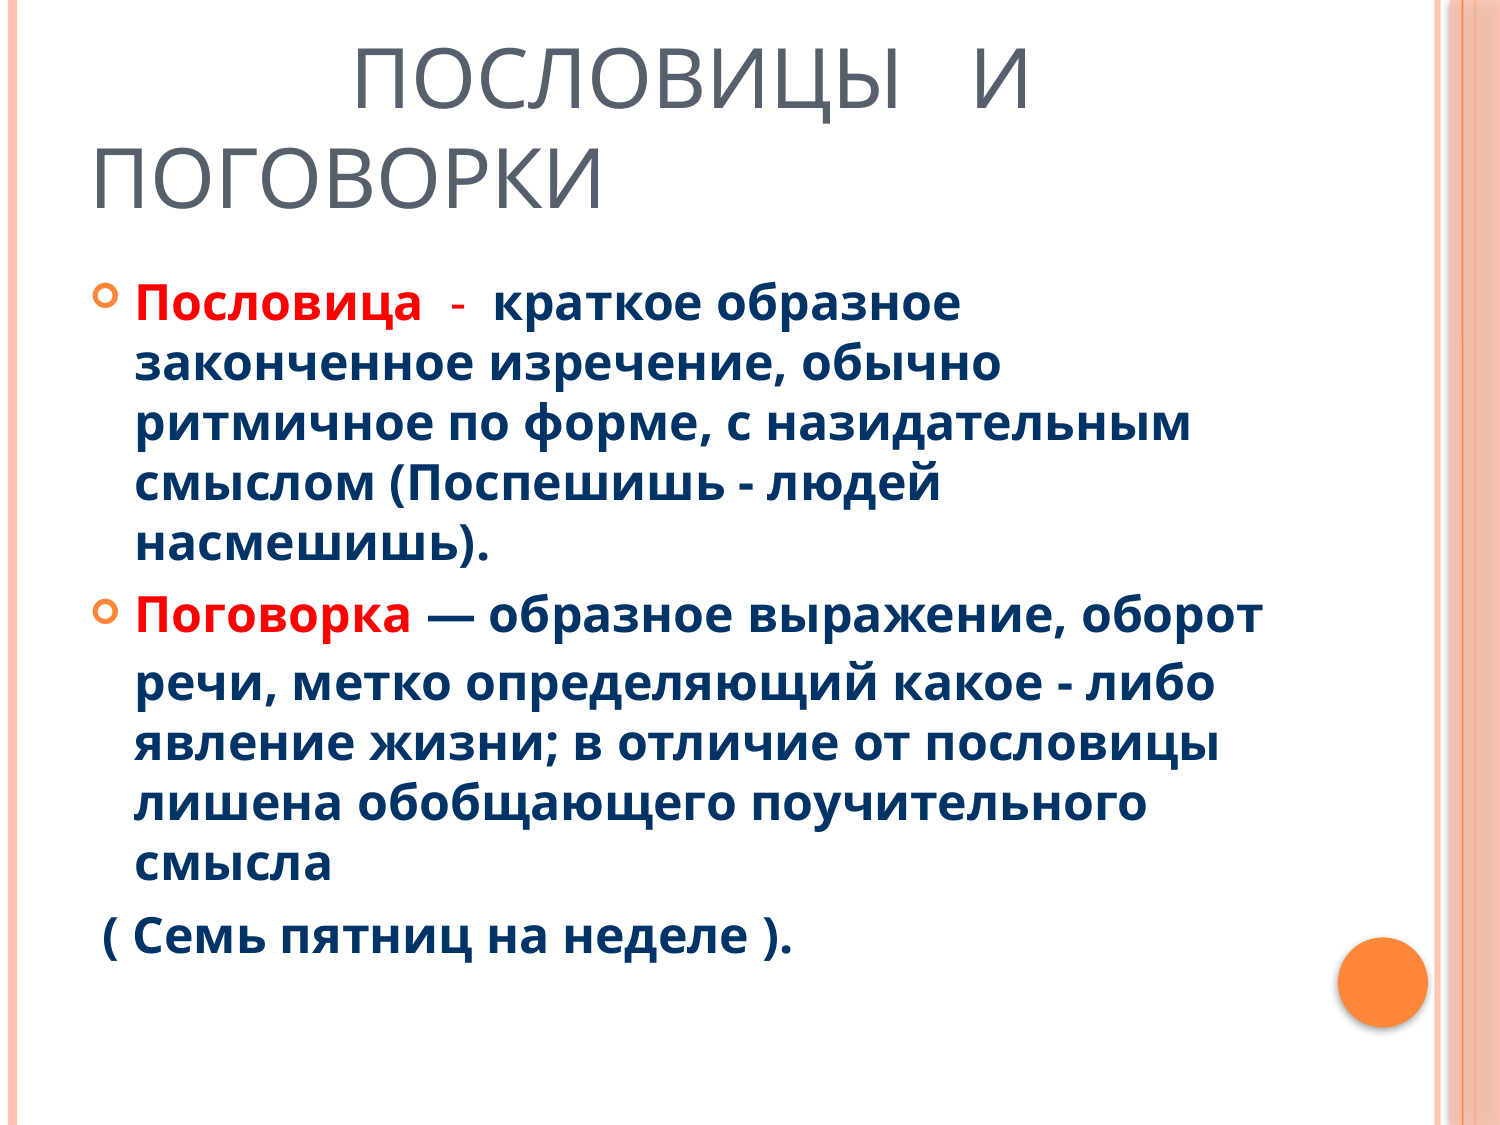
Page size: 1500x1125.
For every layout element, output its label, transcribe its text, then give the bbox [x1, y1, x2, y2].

title Пословицы и поговорки [75, 45, 1300, 233]
list Пословица - краткое образное законченное изречение, обычно ритмичное по форме, с назидательным смыслом (Поспешишь - людей насмешишь). Поговорка — образное выражение, оборот речи, метко определяющий какое - либо явление жизни; в отличие от пословицы лишена обобщающего поучительного смысла ( Семь пятниц на неделе ). [75, 262, 1300, 1062]
